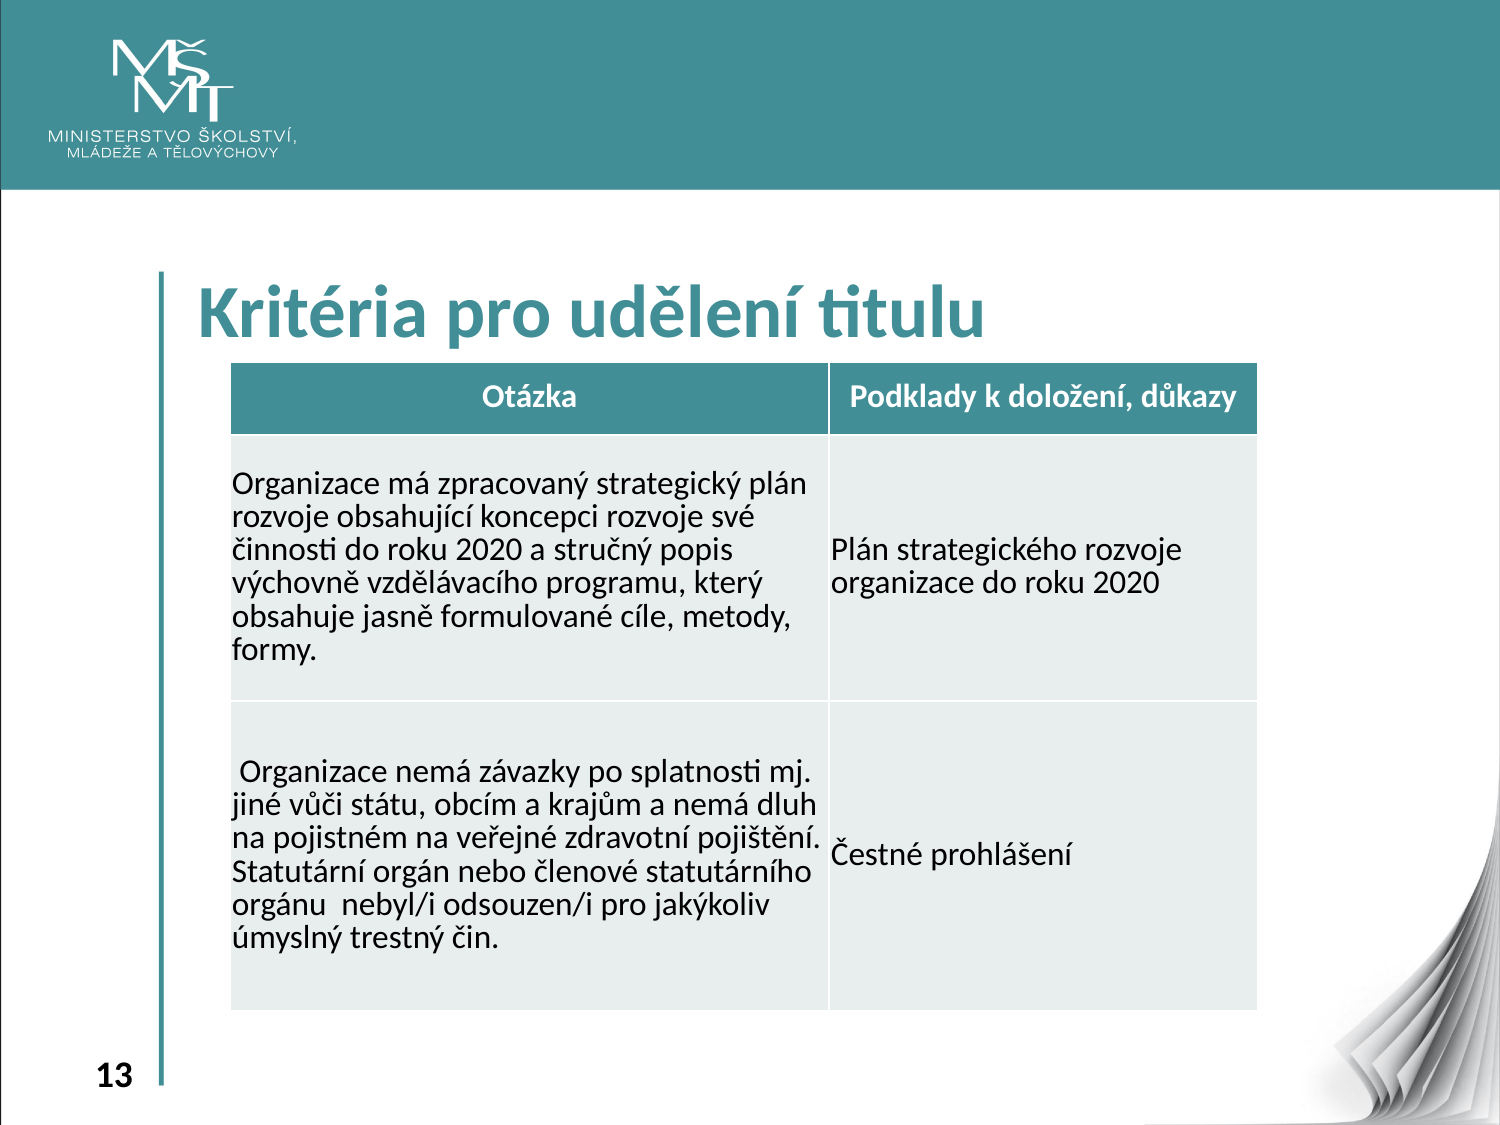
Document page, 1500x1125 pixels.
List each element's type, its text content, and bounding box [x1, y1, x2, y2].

list Kritéria pro udělení titulu [183, 255, 1425, 1083]
table_cell Plán strategického rozvoje organizace do roku 2020 [830, 436, 1257, 700]
table_cell Čestné prohlášení [830, 702, 1257, 1010]
picture [0, 0, 1500, 1125]
table_header Podklady k doložení, důkazy [830, 363, 1257, 434]
table_header Otázka [231, 363, 828, 434]
table_cell Organizace má zpracovaný strategický plán rozvoje obsahující koncepci rozvoje své činnosti do roku 2020 a stručný popis výchovně vzdělávacího programu, který obsahuje jasně formulované cíle, metody, formy. [231, 436, 828, 700]
table_cell Organizace nemá závazky po splatnosti mj. jiné vůči státu, obcím a krajům a nemá dluh na pojistném na veřejné zdravotní pojištění. Statutární orgán nebo členové statutárního orgánu nebyl/i odsouzen/i pro jakýkoliv úmyslný trestný čin. [231, 702, 828, 1010]
